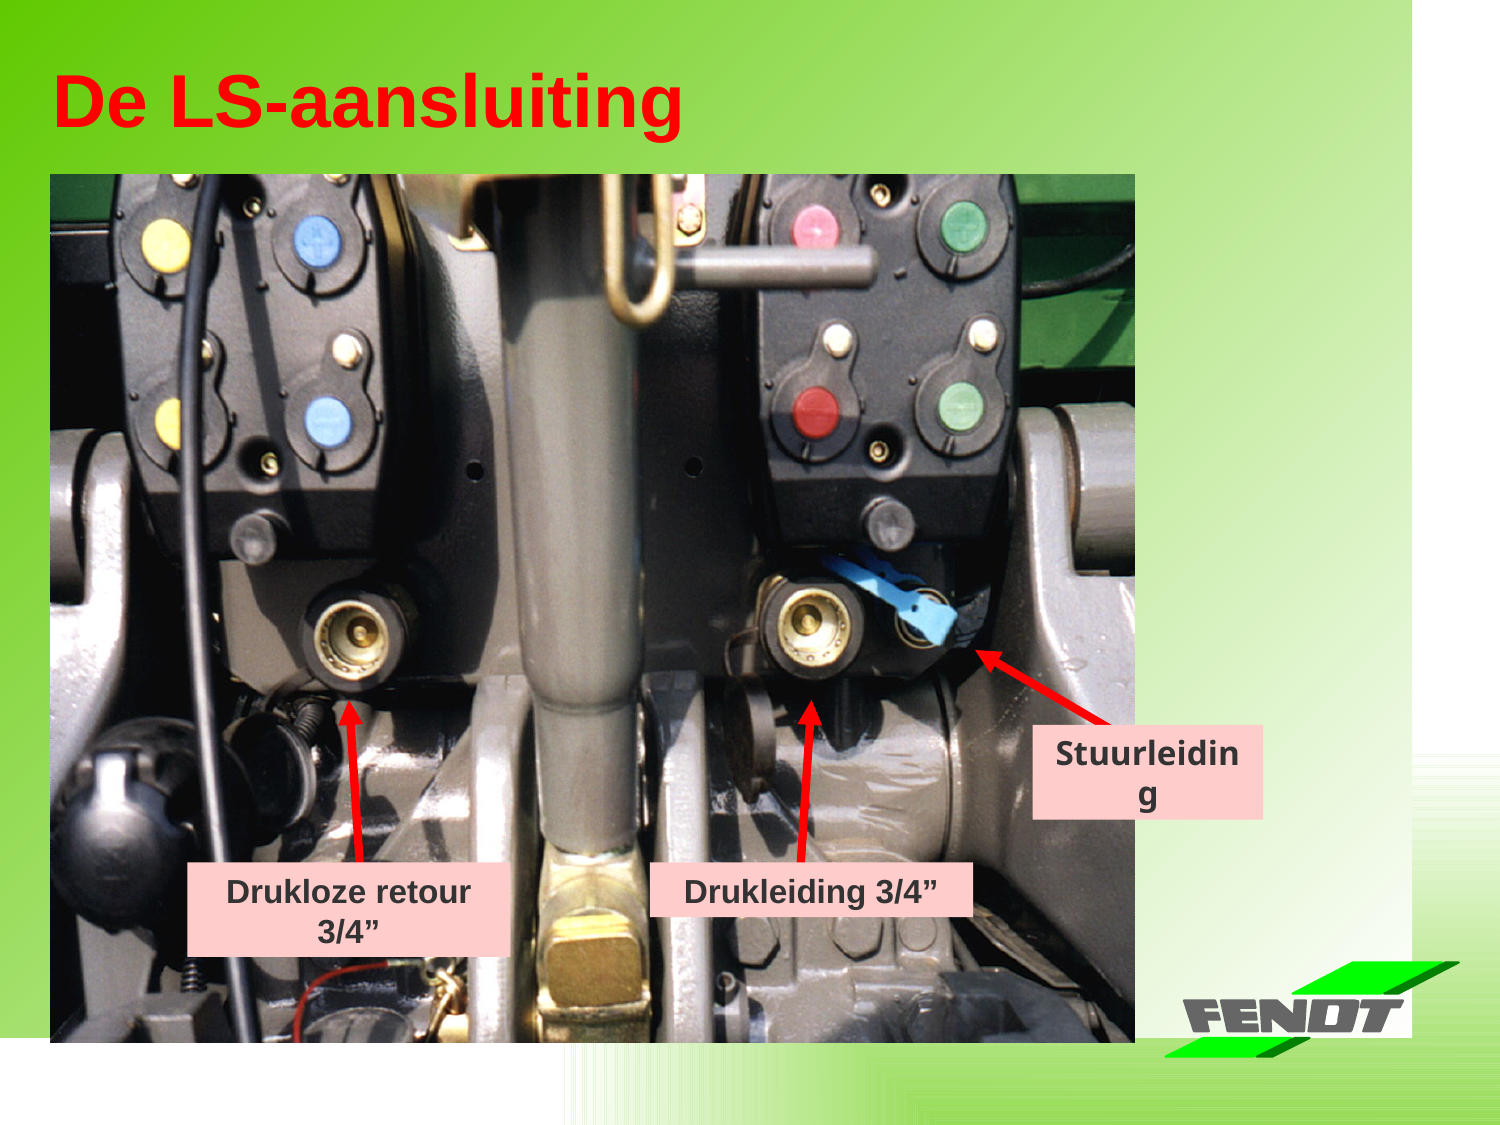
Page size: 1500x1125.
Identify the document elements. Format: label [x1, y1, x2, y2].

picture [49, 174, 1135, 1044]
text_box [187, 699, 511, 958]
text_box [974, 649, 1264, 781]
text_box [0, 0, 1500, 1125]
text_box [649, 699, 974, 918]
